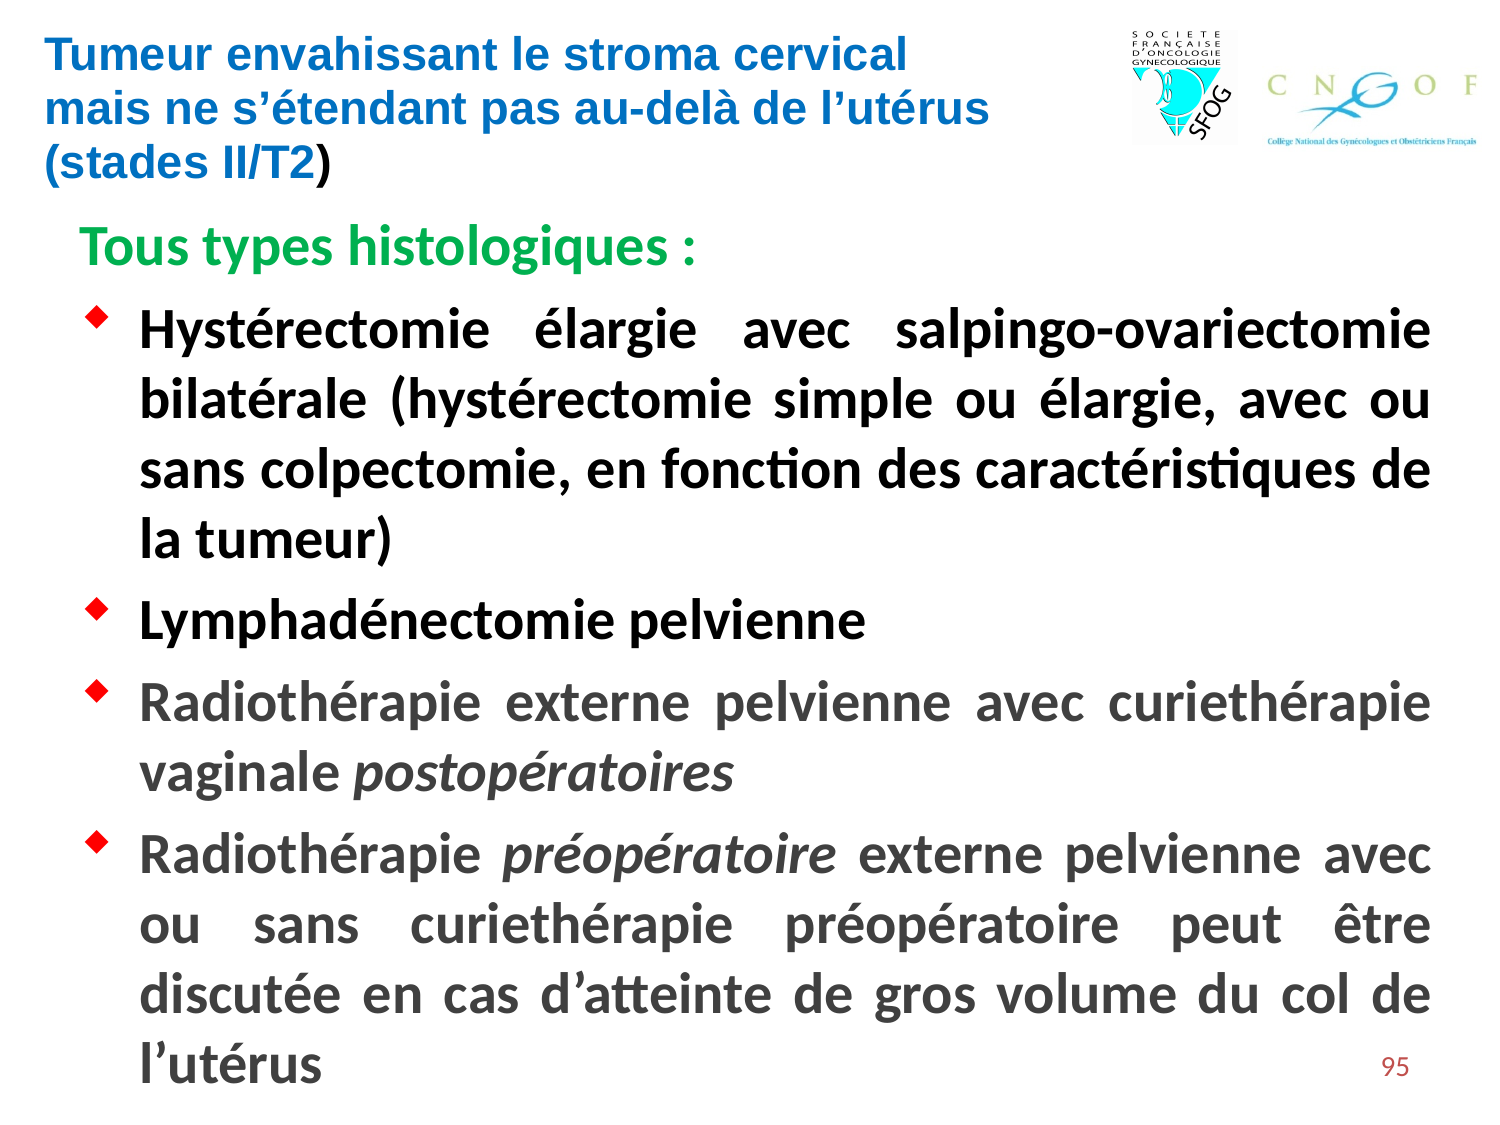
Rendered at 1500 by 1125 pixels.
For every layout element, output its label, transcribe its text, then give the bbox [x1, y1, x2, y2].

text_box 95 [1246, 1047, 1425, 1118]
list Tumeur envahissant le stroma cervical mais ne s’étendant pas au-delà de l’utérus (stades II/T2) [29, 26, 1188, 197]
text_box Tous types histologiques : Hystérectomie élargie avec salpingo-ovariectomie bilatérale (hystérectomie simple ou élargie, avec ou sans colpectomie, en fonction des caractéristiques de la tumeur) Lymphadénectomie pelvienne Radiothérapie externe pelvienne avec curiethérapie vaginale postopératoires Radiothérapie préopératoire externe pelvienne avec ou sans curiethérapie préopératoire peut être discutée en cas d’atteinte de gros volume du col de l’utérus [64, 208, 1447, 1047]
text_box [1132, 30, 1482, 152]
